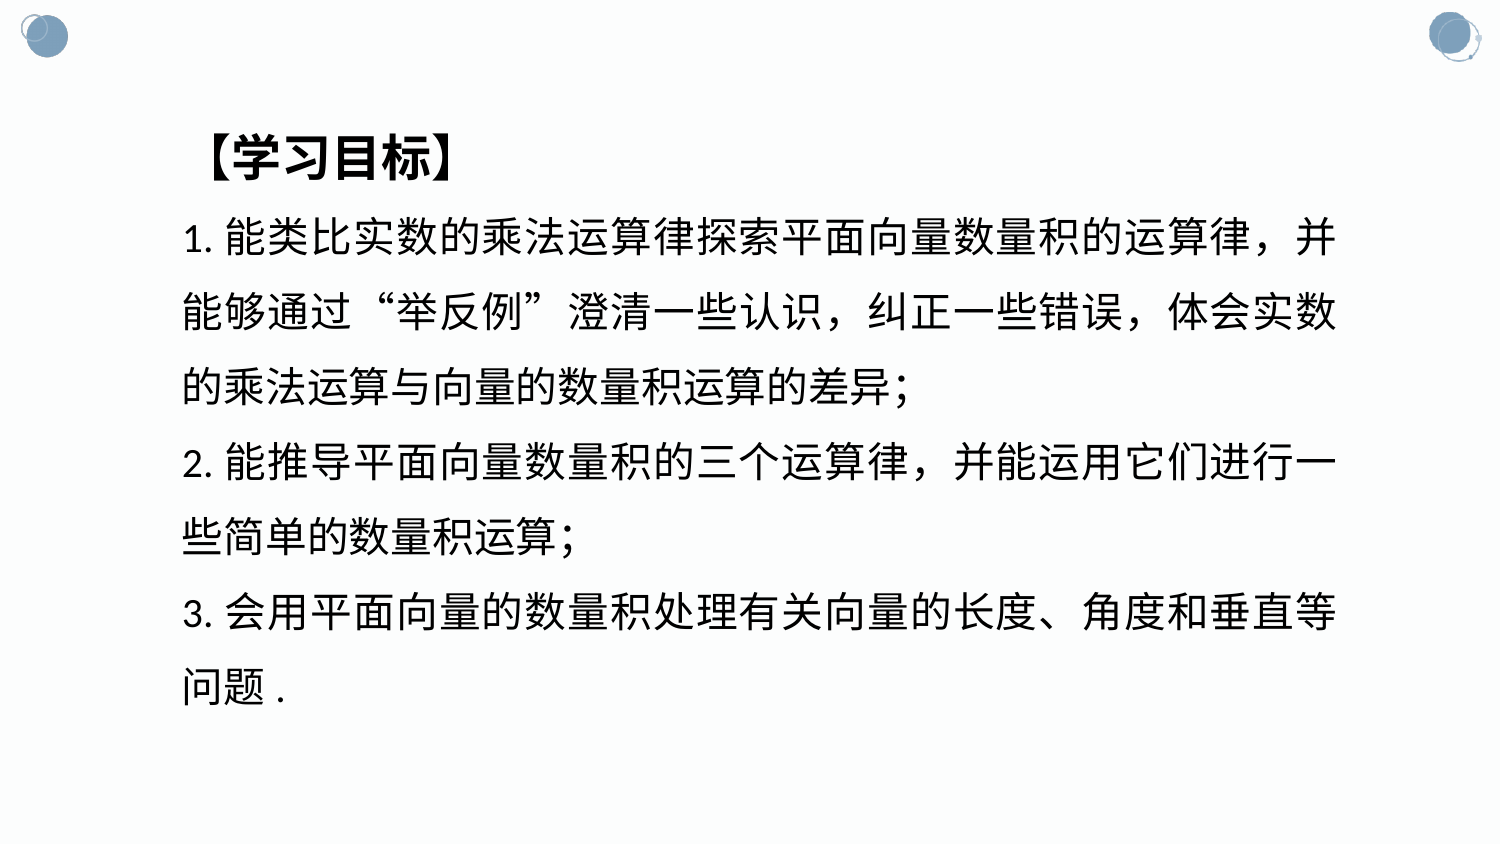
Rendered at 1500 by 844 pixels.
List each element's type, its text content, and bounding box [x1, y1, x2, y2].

picture [1411, 1, 1500, 73]
picture [0, 1, 89, 73]
text_box 【学习目标】 1.能类比实数的乘法运算律探索平面向量数量积的运算律，并能够通过“举反例”澄清一些认识，纠正一些错误，体会实数的乘法运算与向量的数量积运算的差异； 2.能推导平面向量数量积的三个运算律，并能运用它们进行一些简单的数量积运算； 3.会用平面向量的数量积处理有关向量的长度、角度和垂直等问题. [167, 88, 1353, 719]
